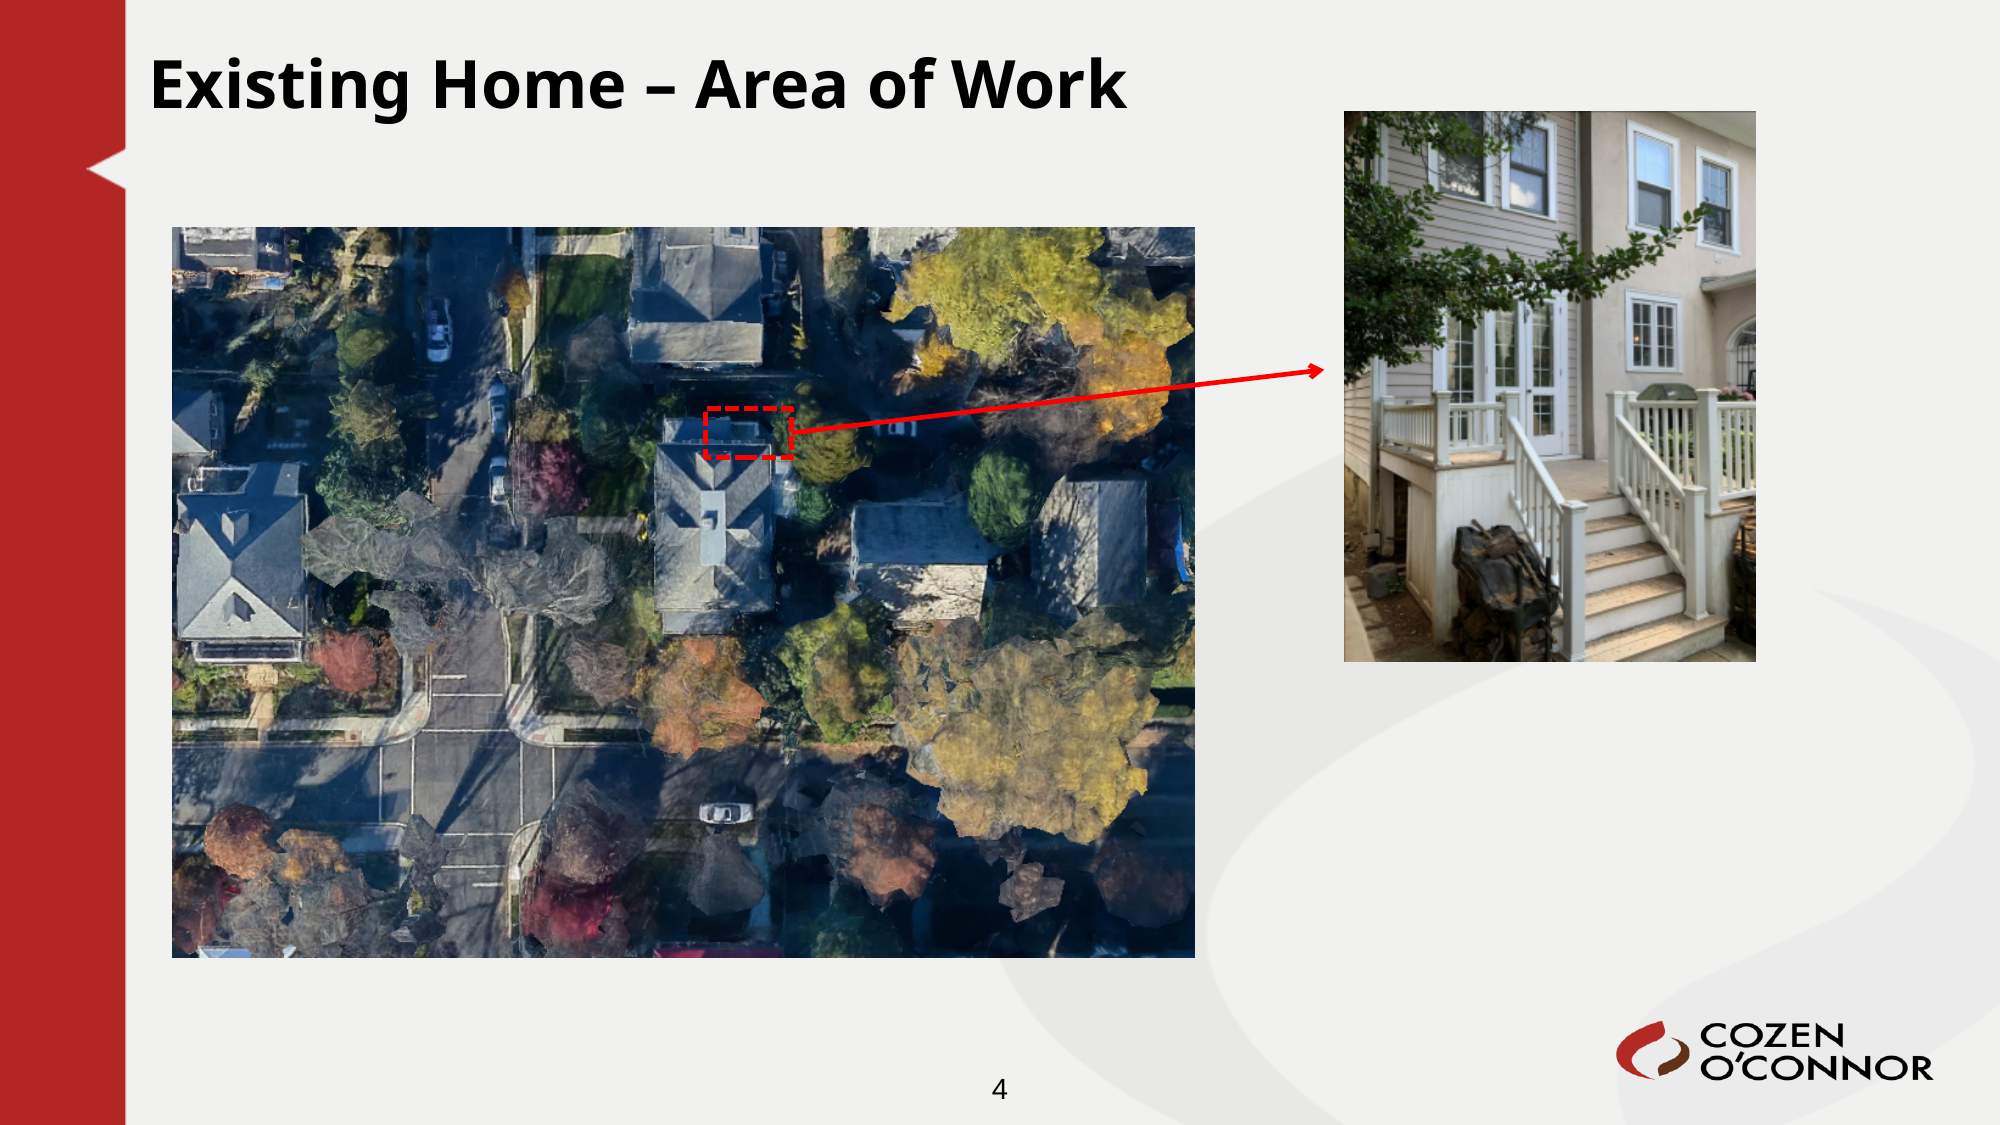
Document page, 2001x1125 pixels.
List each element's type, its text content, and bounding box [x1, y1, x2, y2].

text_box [791, 369, 1325, 434]
slide_number 4 [766, 1062, 1234, 1113]
title Existing Home – Area of Work [133, 32, 1994, 133]
picture [0, 0, 2000, 1125]
